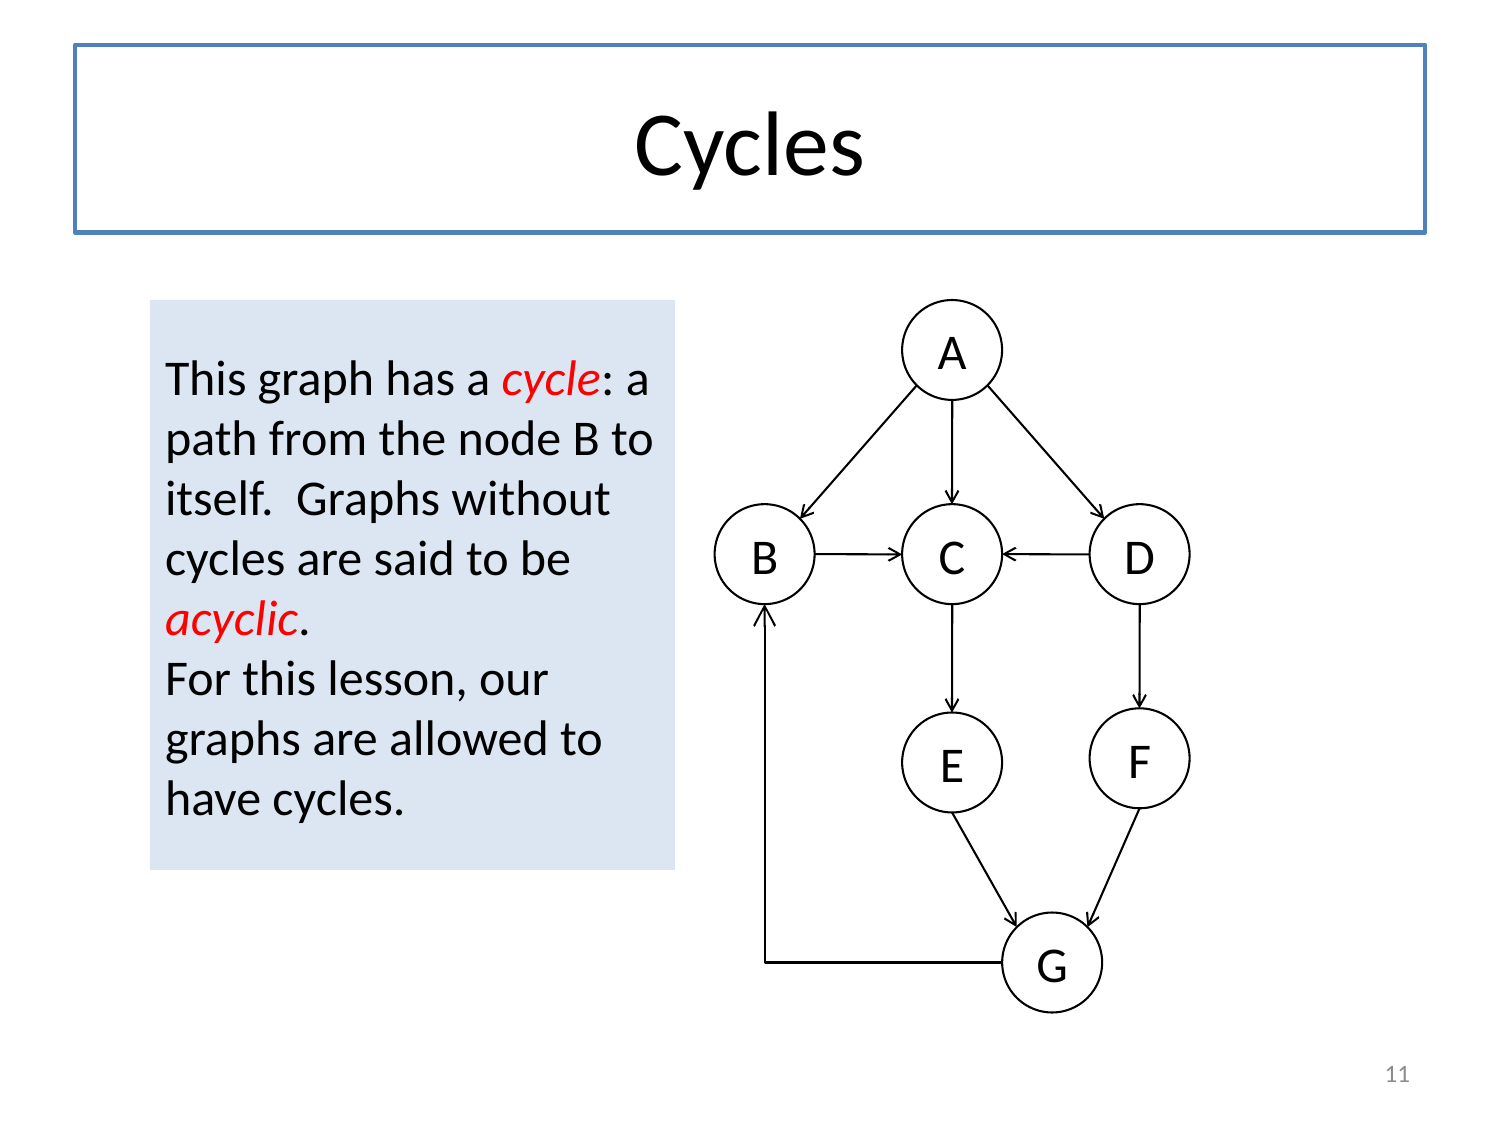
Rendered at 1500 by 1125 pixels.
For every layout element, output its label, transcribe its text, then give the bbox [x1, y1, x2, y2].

slide_number 11 [1074, 1042, 1425, 1103]
title Cycles [73, 43, 1427, 235]
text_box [714, 299, 1190, 1013]
text_box This graph has a cycle: a path from the node B to itself. Graphs without cycles are said to be acyclic. For this lesson, our graphs are allowed to have cycles. [148, 298, 677, 872]
